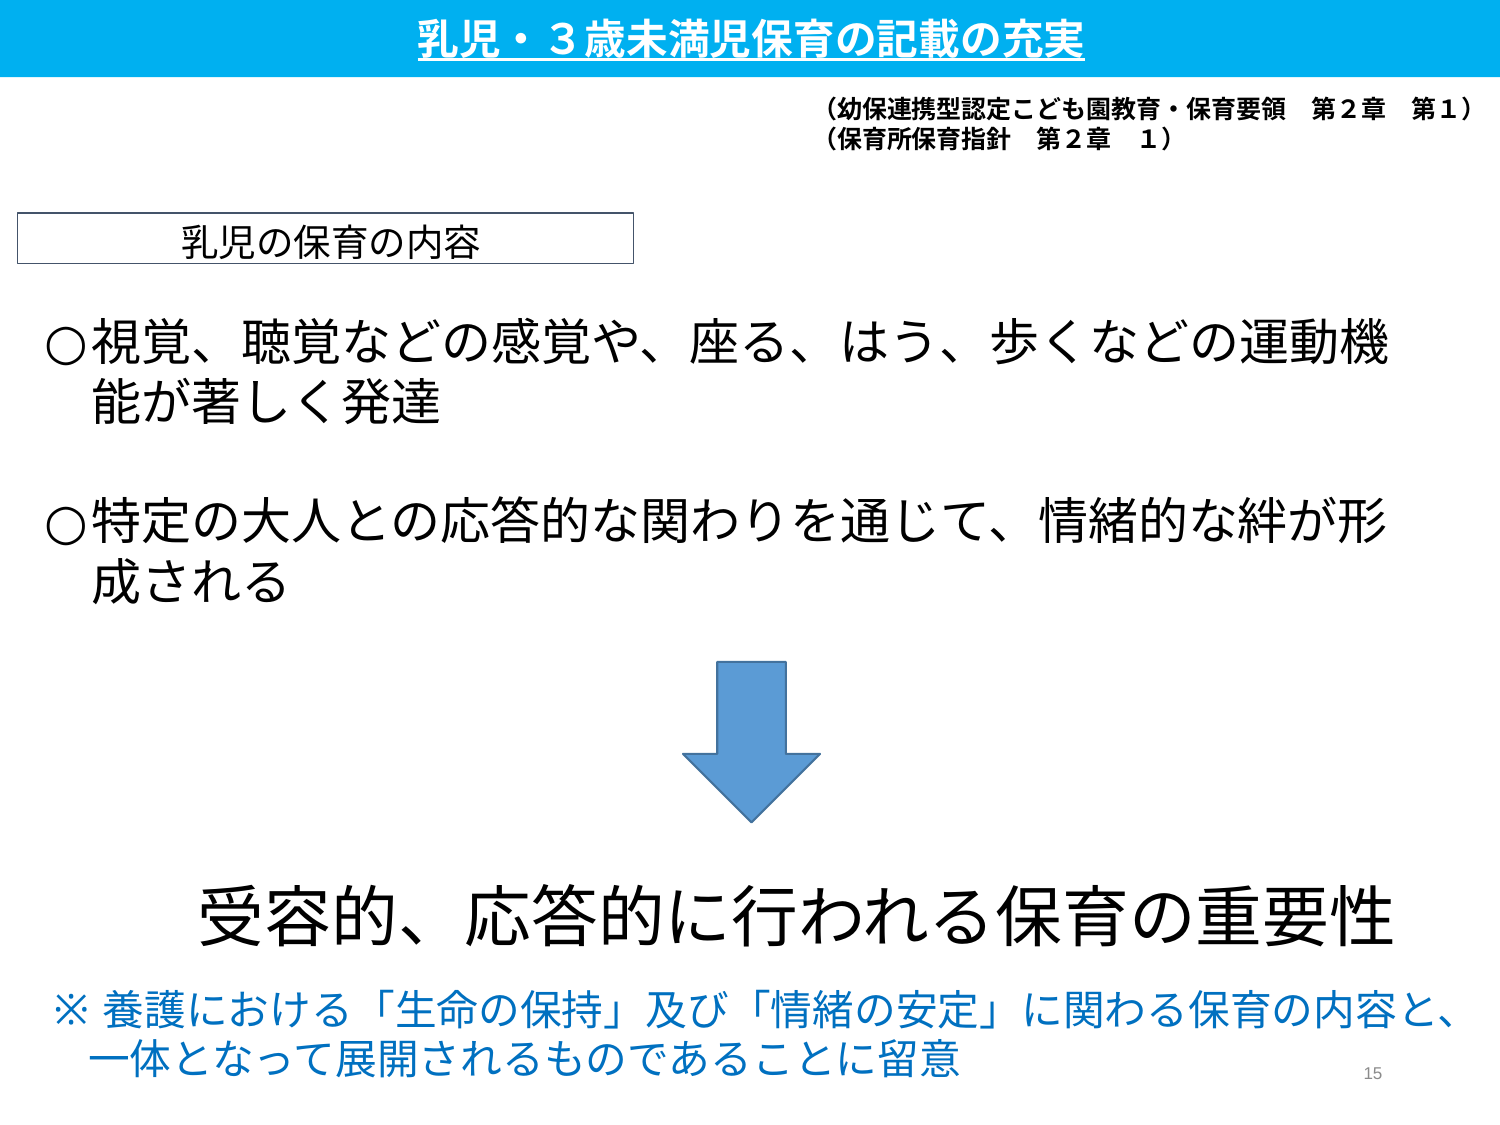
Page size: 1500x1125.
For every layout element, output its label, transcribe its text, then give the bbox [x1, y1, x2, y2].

text_box 乳児・３歳未満児保育の記載の充実 [0, 0, 1500, 78]
text_box 乳児の保育の内容 [17, 212, 634, 265]
text_box 視覚、聴覚などの感覚や、座る、はう、歩くなどの運動機能が著しく発達 特定の大人との応答的な関わりを通じて、情緒的な絆が形成される [29, 302, 1447, 663]
text_box [682, 660, 821, 824]
text_box （幼保連携型認定こども園教育・保育要領 第２章 第１） （保育所保育指針 第２章 １） [797, 86, 1500, 161]
slide_number 14 [1060, 1042, 1398, 1103]
text_box 受容的、応答的に行われる保育の重要性 [183, 867, 1412, 963]
text_box 養護における「生命の保持」及び「情緒の安定」に関わる保育の内容と、 一体となって展開されるものであることに留意 [31, 975, 1494, 1091]
